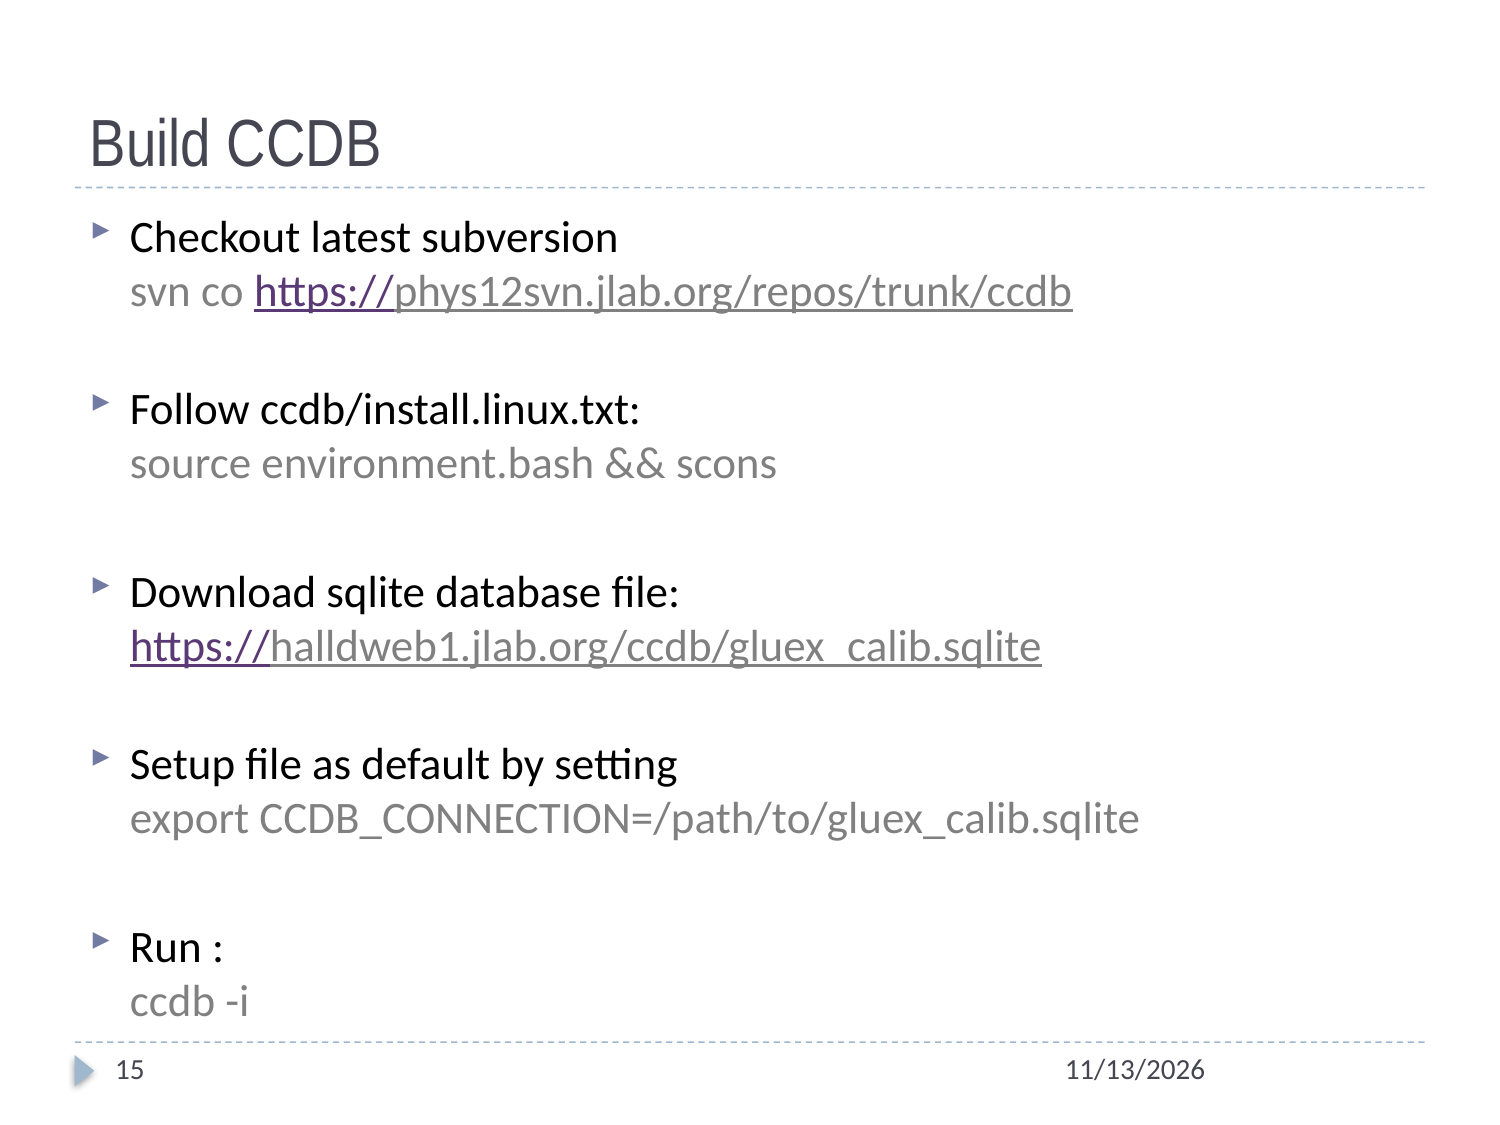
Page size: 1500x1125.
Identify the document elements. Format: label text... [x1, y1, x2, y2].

list Checkout latest subversion svn co https://phys12svn.jlab.org/repos/trunk/ccdb Follow ccdb/install.linux.txt: source environment.bash && scons Download sqlite database file: https://halldweb1.jlab.org/ccdb/gluex_calib.sqlite Setup file as default by setting export CCDB_CONNECTION=/path/to/gluex_calib.sqlite Run : ccdb -i [75, 200, 1425, 1038]
title Build CCDB [75, 24, 1425, 188]
slide_number 15 [100, 1042, 426, 1103]
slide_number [1050, 1042, 1426, 1103]
